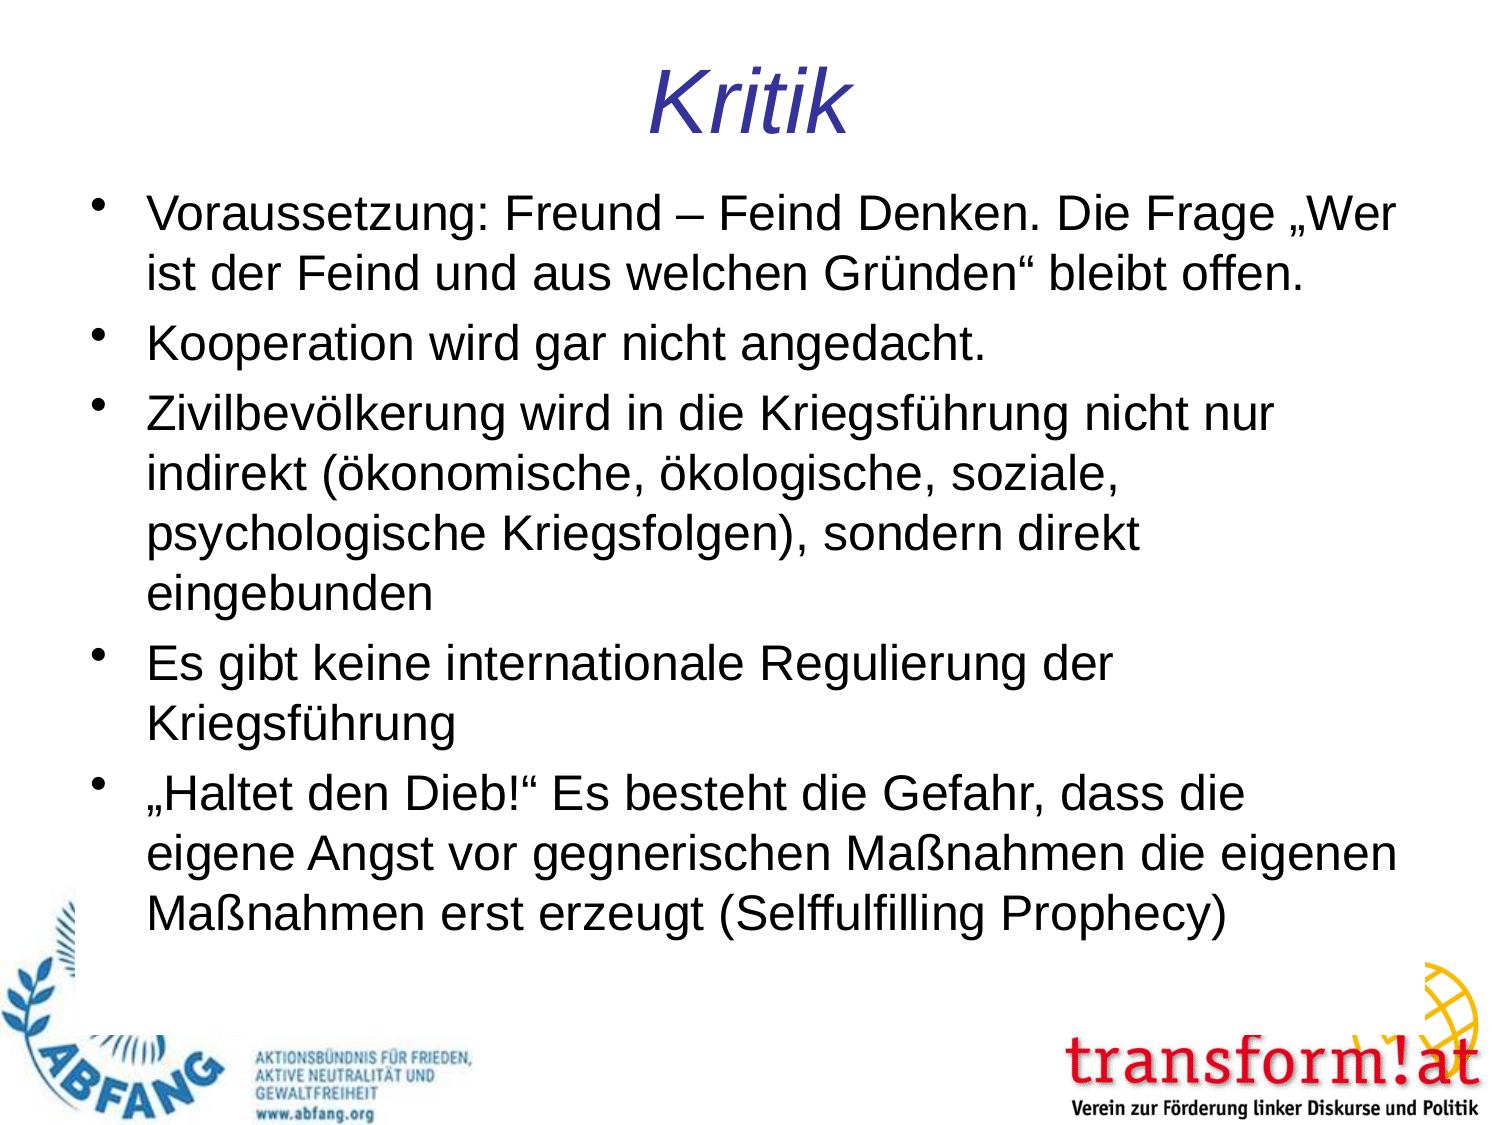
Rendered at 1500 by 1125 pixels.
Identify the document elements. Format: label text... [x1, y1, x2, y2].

picture [1057, 959, 1496, 1125]
picture [0, 887, 473, 1125]
list Voraussetzung: Freund – Feind Denken. Die Frage „Wer ist der Feind und aus welchen Gründen“ bleibt offen. Kooperation wird gar nicht angedacht. Zivilbevölkerung wird in die Kriegsführung nicht nur indirekt (ökonomische, ökologische, soziale, psychologische Kriegsfolgen), sondern direkt eingebunden Es gibt keine internationale Regulierung der Kriegsführung „Haltet den Dieb!“ Es besteht die Gefahr, dass die eigene Angst vor gegnerischen Maßnahmen die eigenen Maßnahmen erst erzeugt (Selffulfilling Prophecy) [75, 172, 1425, 1035]
title Kritik [105, 2, 1395, 172]
